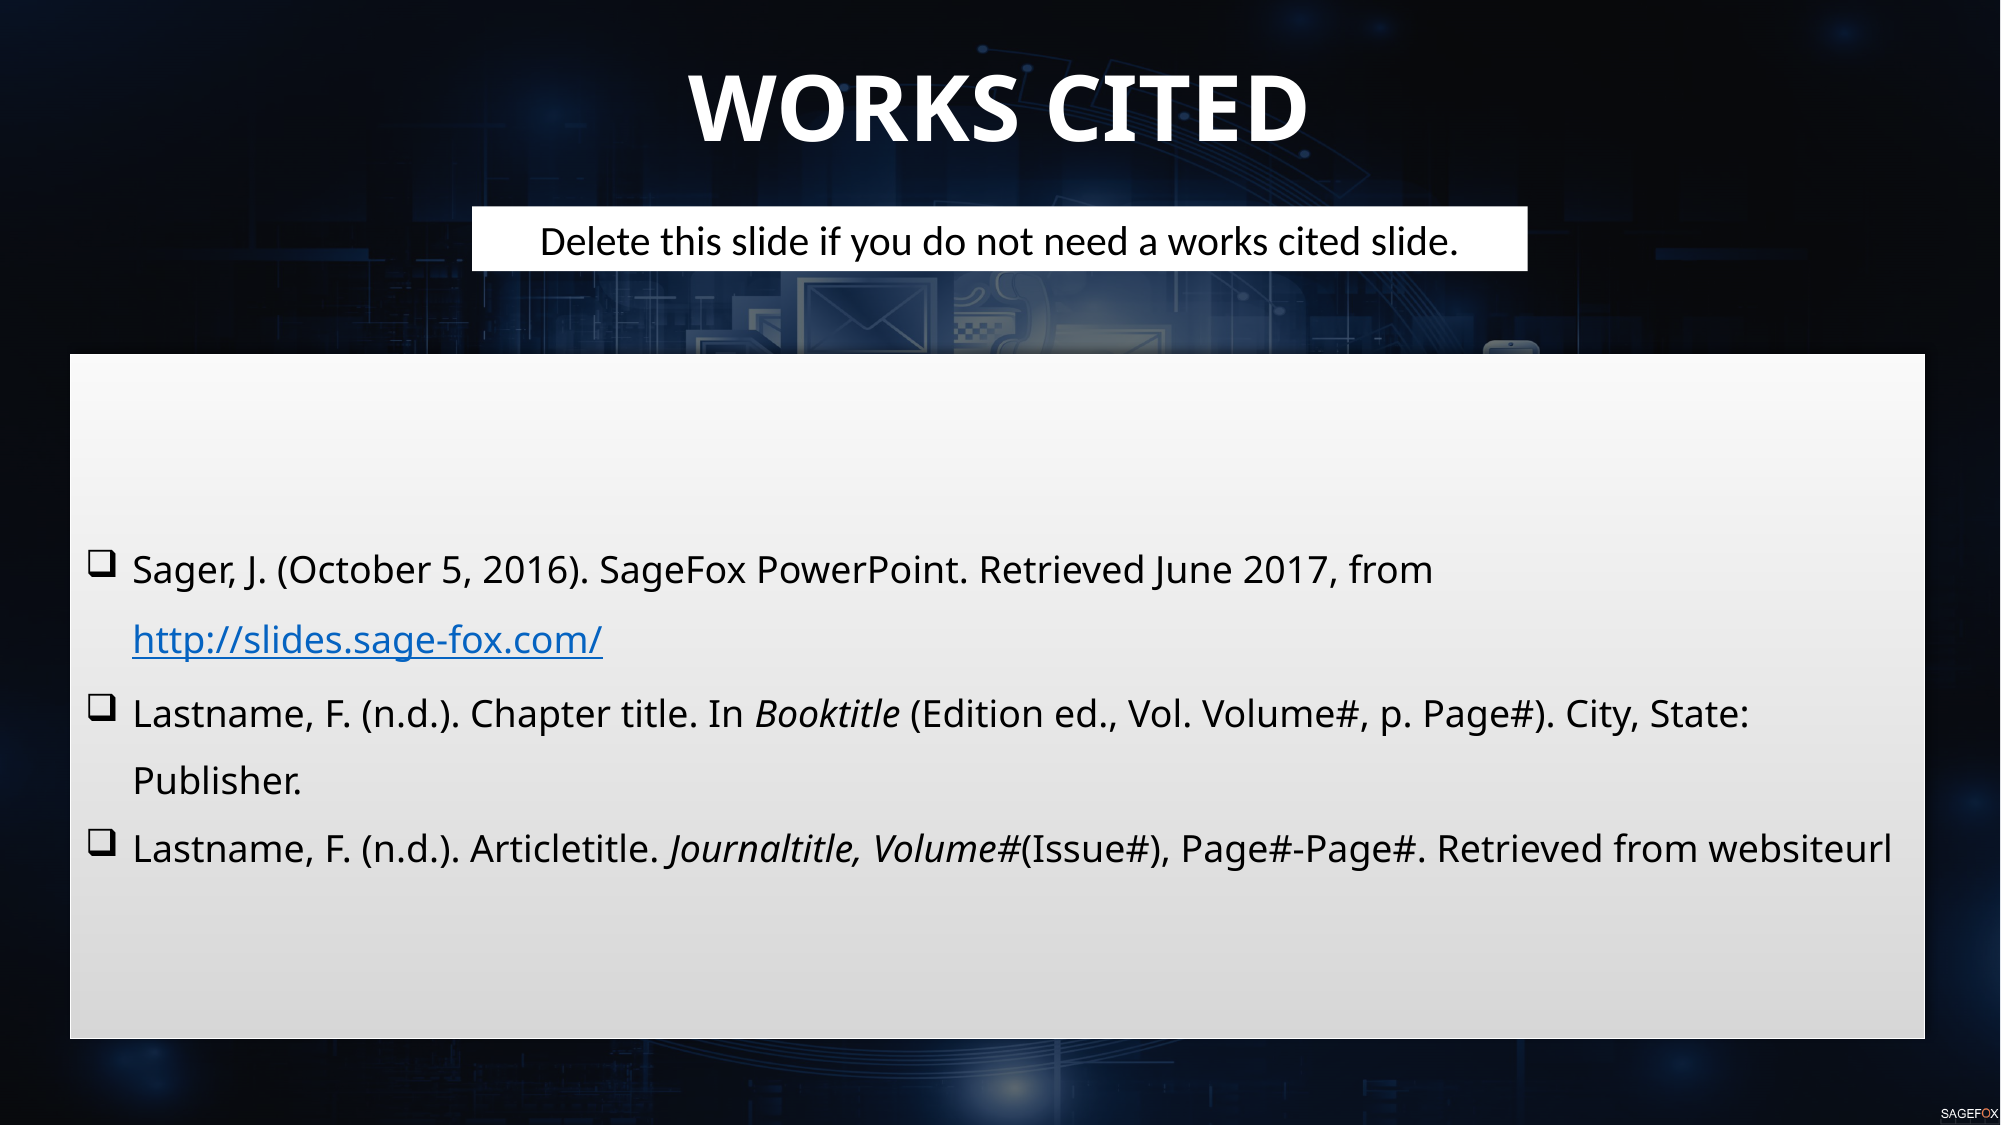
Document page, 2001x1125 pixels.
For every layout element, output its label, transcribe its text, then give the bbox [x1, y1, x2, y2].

text_box Delete this slide if you do not need a works cited slide. [472, 206, 1528, 272]
text_box WORKS CITED [548, 42, 1452, 167]
picture [0, 0, 2001, 1125]
text_box Sager, J. (October 5, 2016). SageFox PowerPoint. Retrieved June 2017, from http://slides.sage-fox.com/ Lastname, F. (n.d.). Chapter title. In Booktitle (Edition ed., Vol. Volume#, p. Page#). City, State: Publisher. Lastname, F. (n.d.). Articletitle. Journaltitle, Volume#(Issue#), Page#-Page#. Retrieved from websiteurl [70, 354, 1925, 1039]
